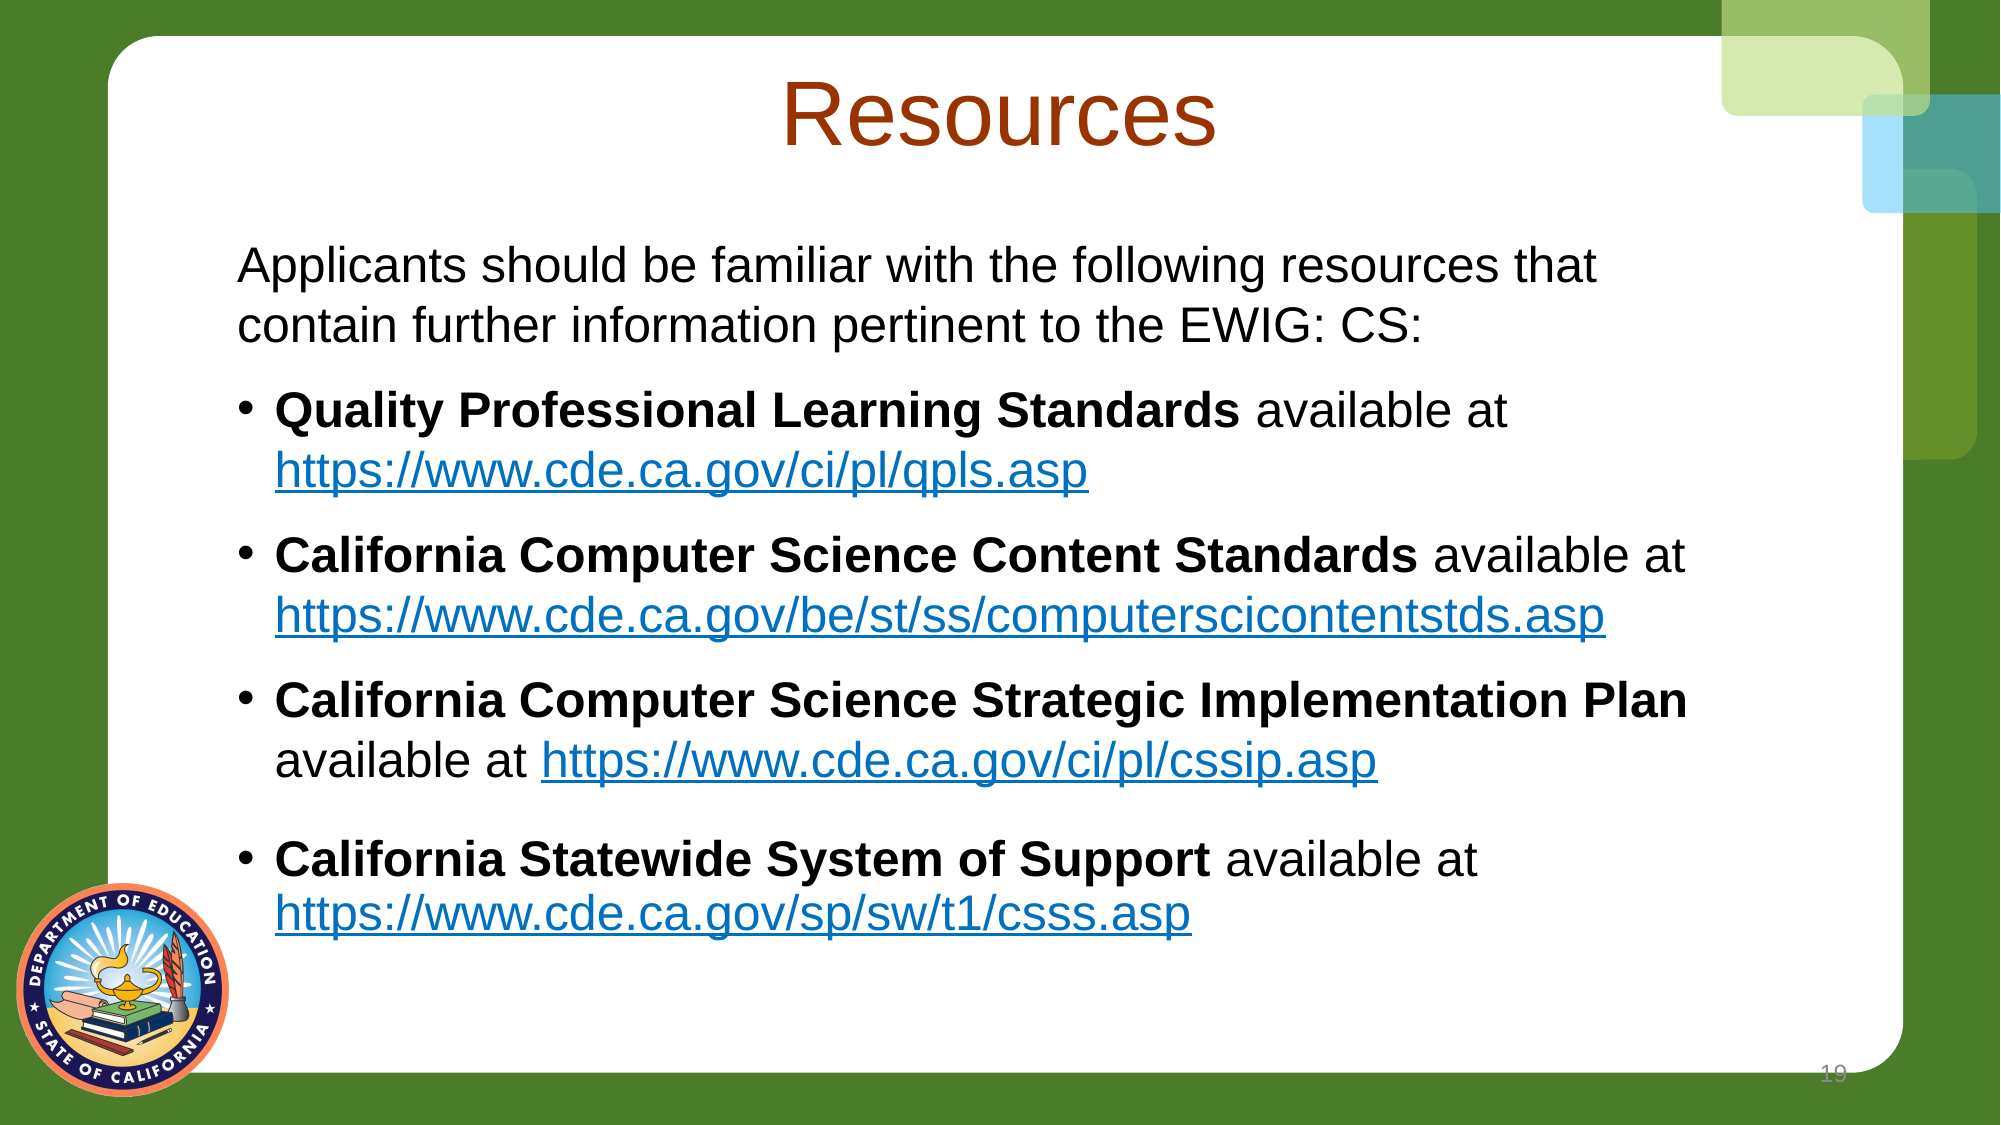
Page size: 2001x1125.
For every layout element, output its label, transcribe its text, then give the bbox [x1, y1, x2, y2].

list Applicants should be familiar with the following resources that contain further information pertinent to the EWIG: CS: Quality Professional Learning Standards available at https://www.cde.ca.gov/ci/pl/qpls.asp California Computer Science Content Standards available at https://www.cde.ca.gov/be/st/ss/computerscicontentstds.asp California Computer Science Strategic Implementation Plan available at https://www.cde.ca.gov/ci/pl/cssip.asp California Statewide System of Support available at https://www.cde.ca.gov/sp/sw/t1/csss.asp [222, 224, 1778, 1014]
picture [16, 883, 229, 1097]
slide_number 19 [1412, 1042, 1863, 1103]
title Resources [222, 7, 1778, 224]
